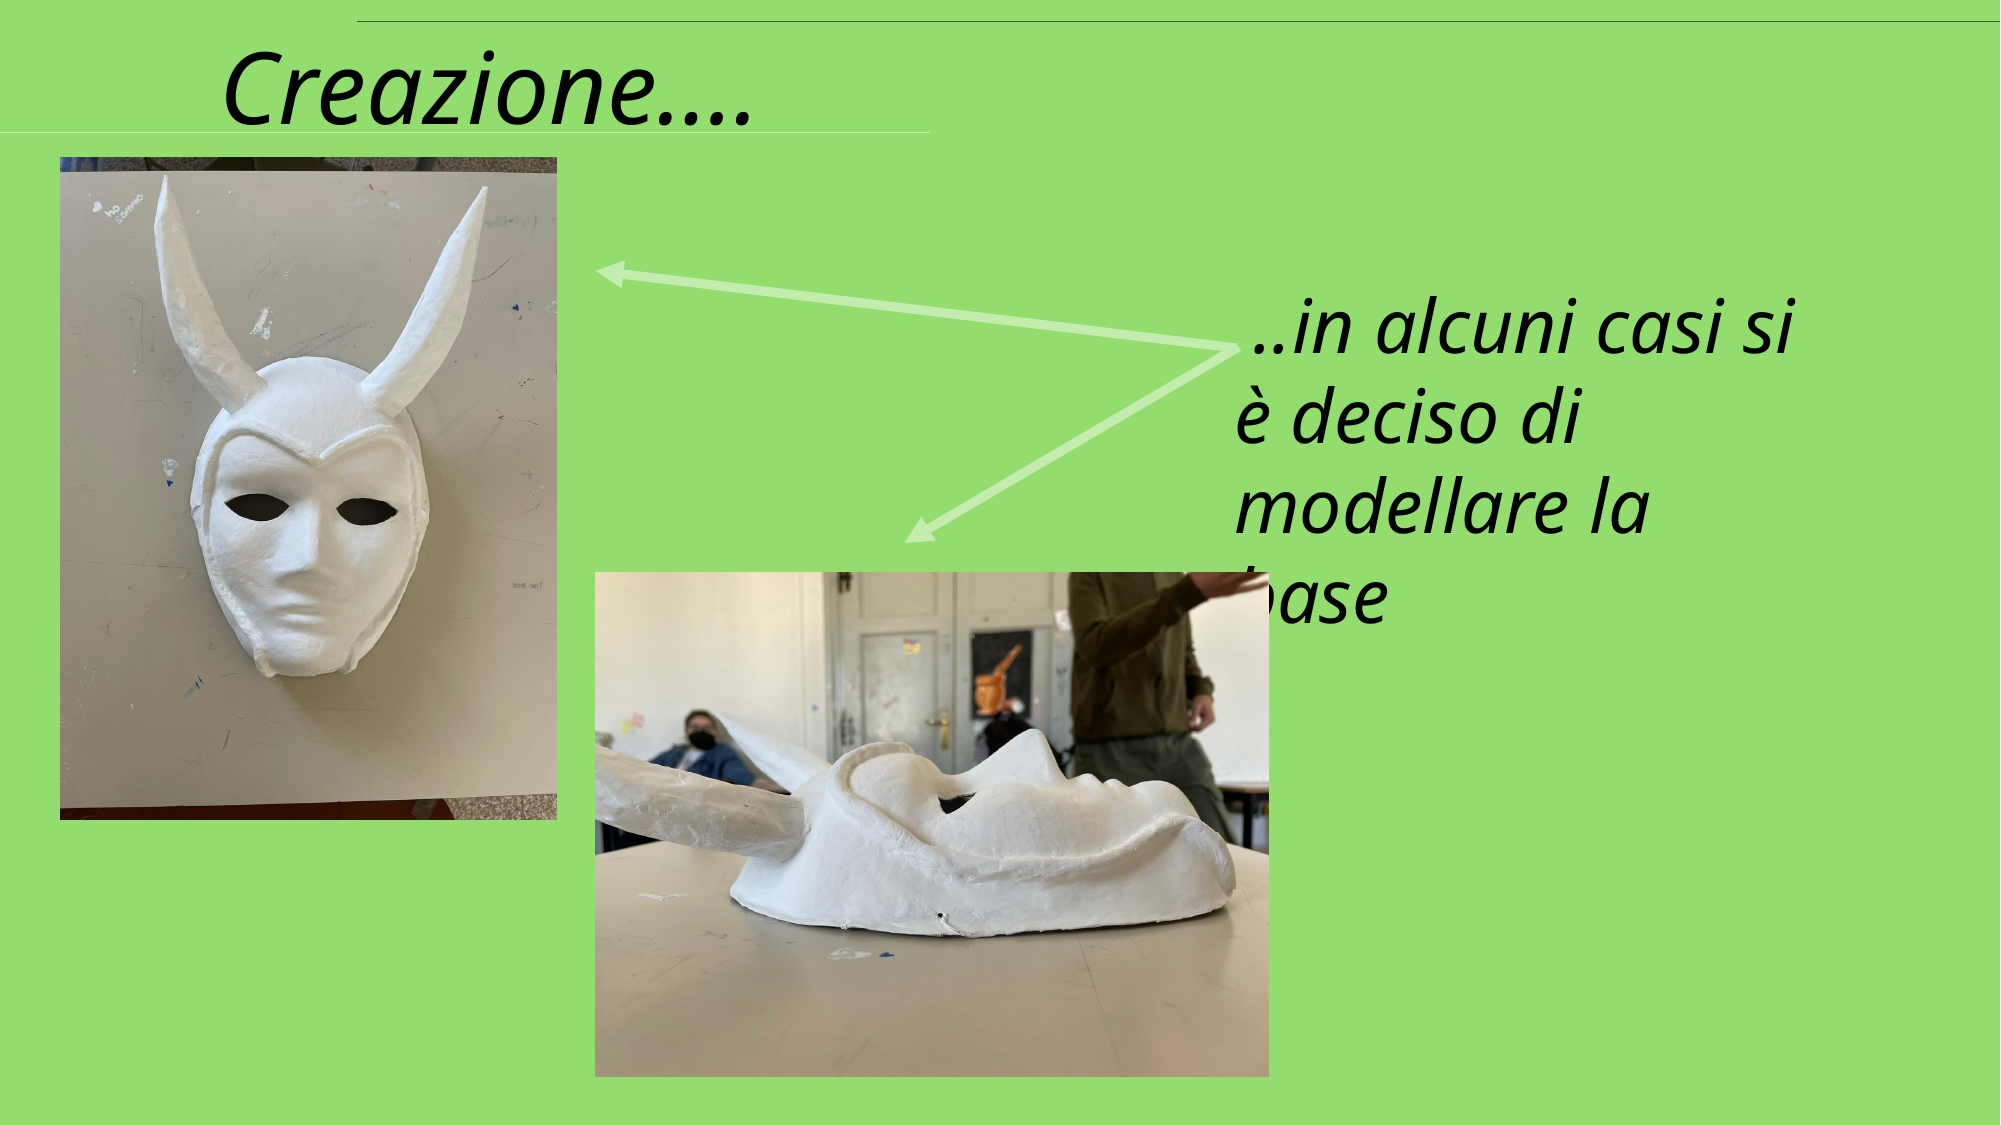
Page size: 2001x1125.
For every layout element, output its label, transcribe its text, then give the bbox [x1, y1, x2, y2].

picture [595, 572, 1269, 1078]
text_box Creazione…. [205, 17, 1522, 152]
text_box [595, 270, 1237, 348]
picture [60, 157, 557, 820]
text_box ..in alcuni casi si è deciso di modellare la base [1219, 270, 1815, 646]
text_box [904, 346, 1239, 543]
